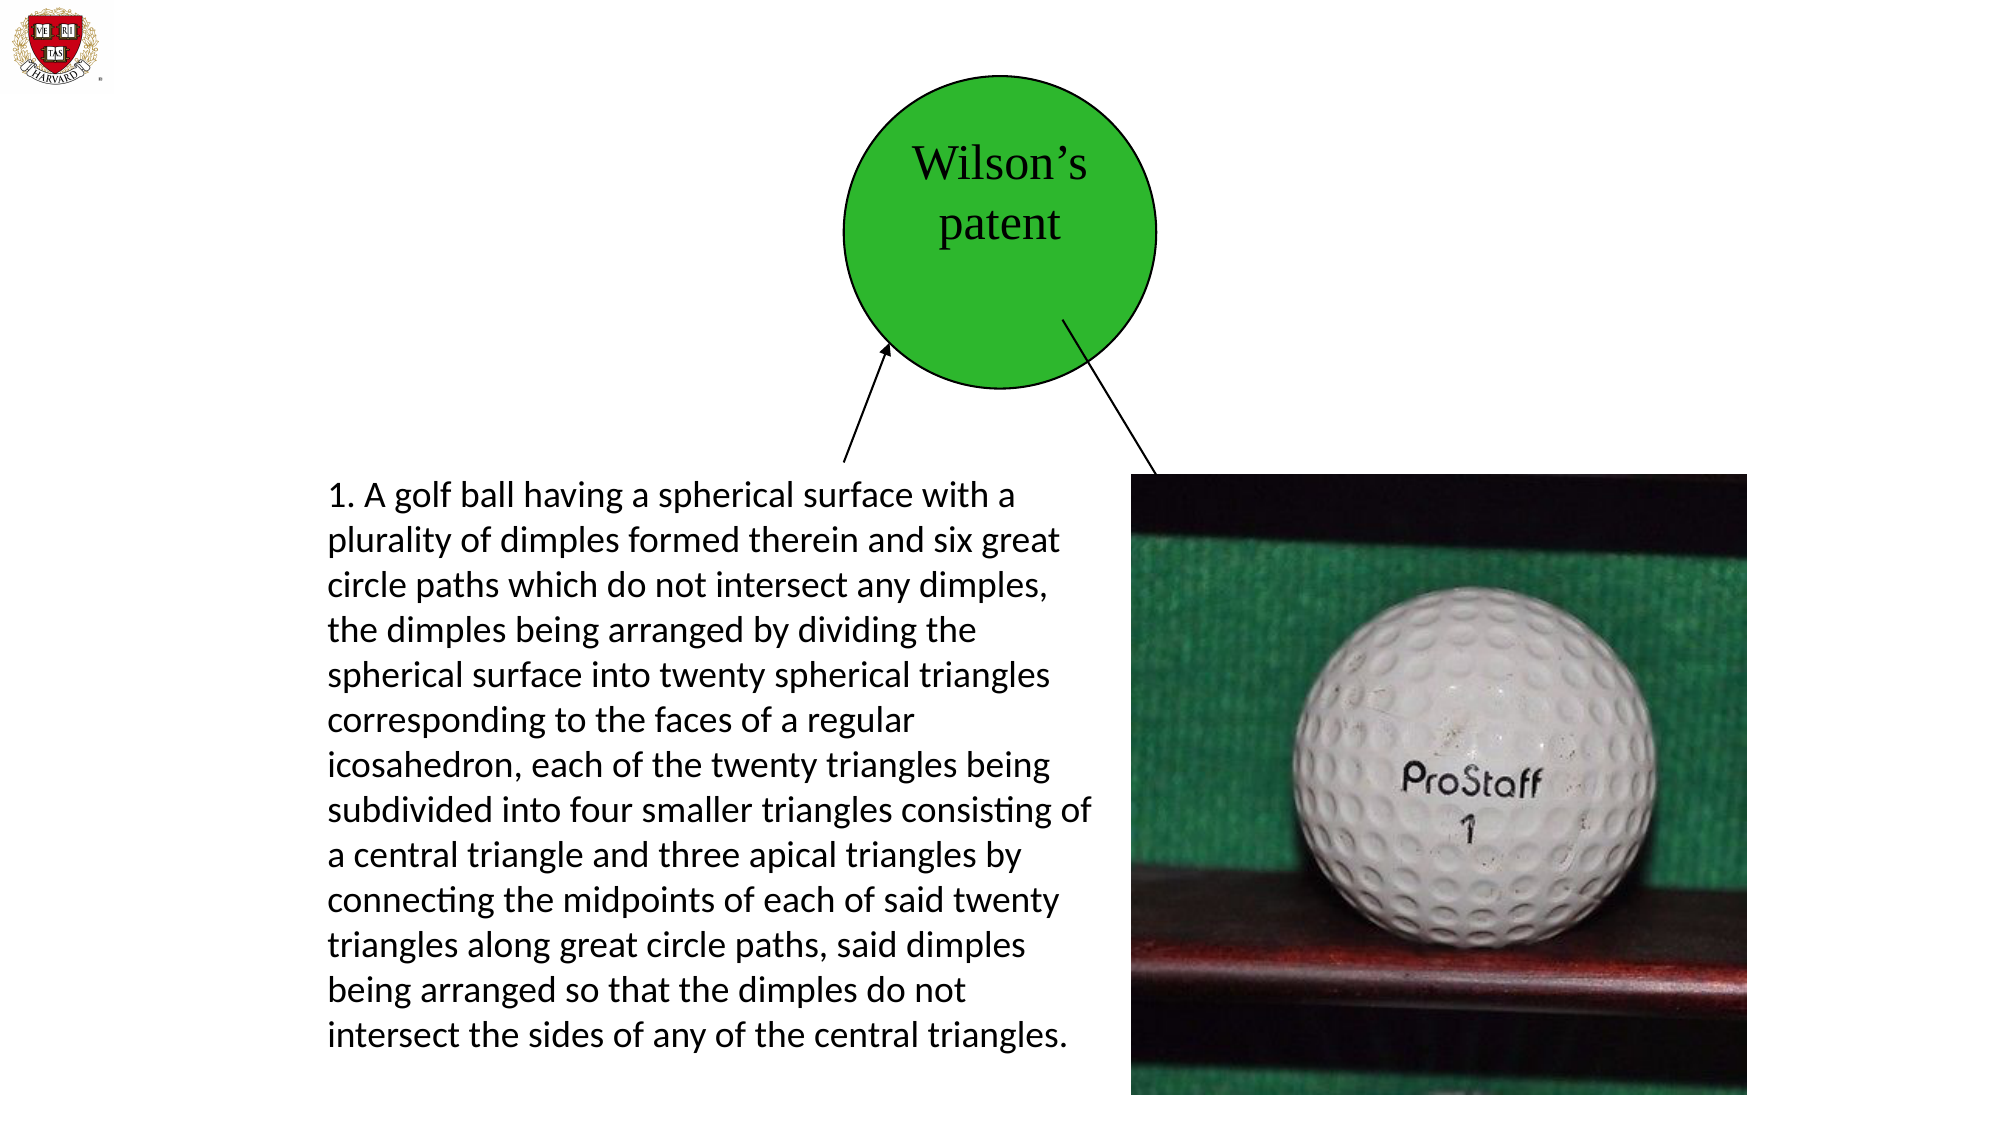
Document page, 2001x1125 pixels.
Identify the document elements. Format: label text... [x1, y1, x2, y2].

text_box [1062, 319, 1157, 475]
picture [0, 0, 114, 94]
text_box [843, 342, 890, 463]
text_box Wilson’s patent [843, 76, 1157, 389]
text_box 1. A golf ball having a spherical surface with a plurality of dimples formed therein and six great circle paths which do not intersect any dimples, the dimples being arranged by dividing the spherical surface into twenty spherical triangles corresponding to the faces of a regular icosahedron, each of the twenty triangles being subdivided into four smaller triangles consisting of a central triangle and three apical triangles by connecting the midpoints of each of said twenty triangles along great circle paths, said dimples being arranged so that the dimples do not intersect the sides of any of the central triangles. [312, 462, 1113, 1063]
picture [1131, 474, 1747, 1095]
